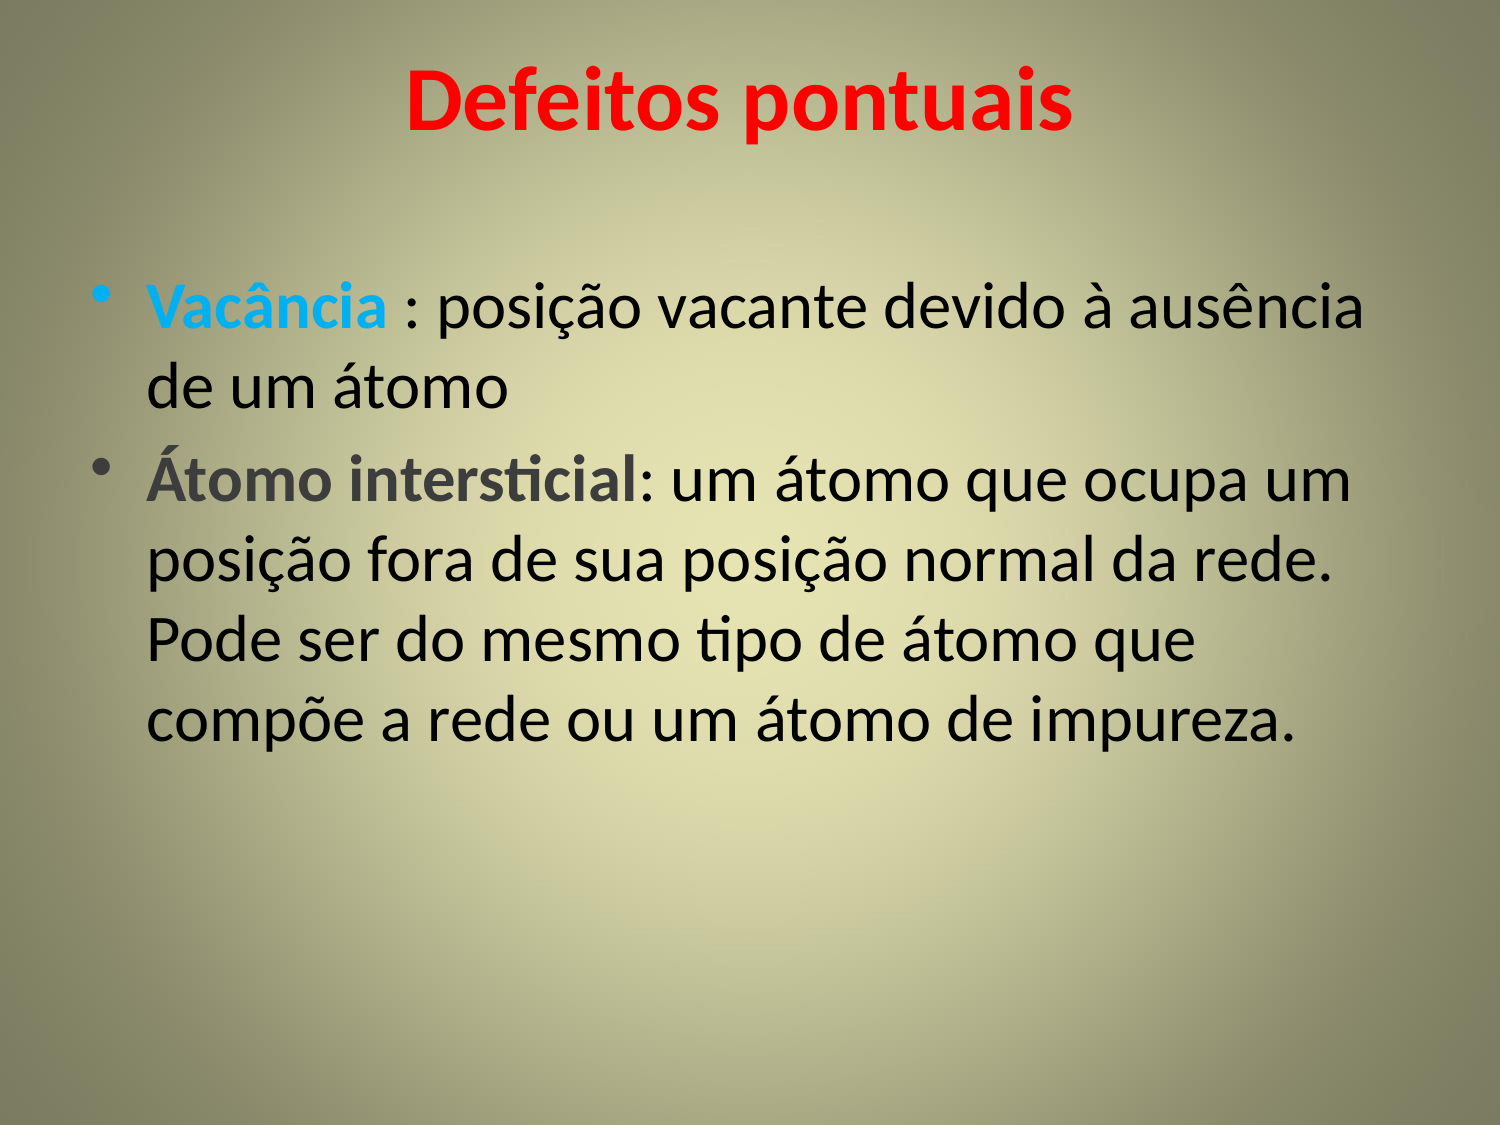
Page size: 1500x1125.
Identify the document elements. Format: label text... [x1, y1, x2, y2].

picture [0, 0, 1500, 1125]
title Defeitos pontuais [64, 0, 1415, 188]
list Vacância : posição vacante devido à ausência de um átomo Átomo intersticial: um átomo que ocupa um posição fora de sua posição normal da rede. Pode ser do mesmo tipo de átomo que compõe a rede ou um átomo de impureza. [75, 160, 1425, 1083]
